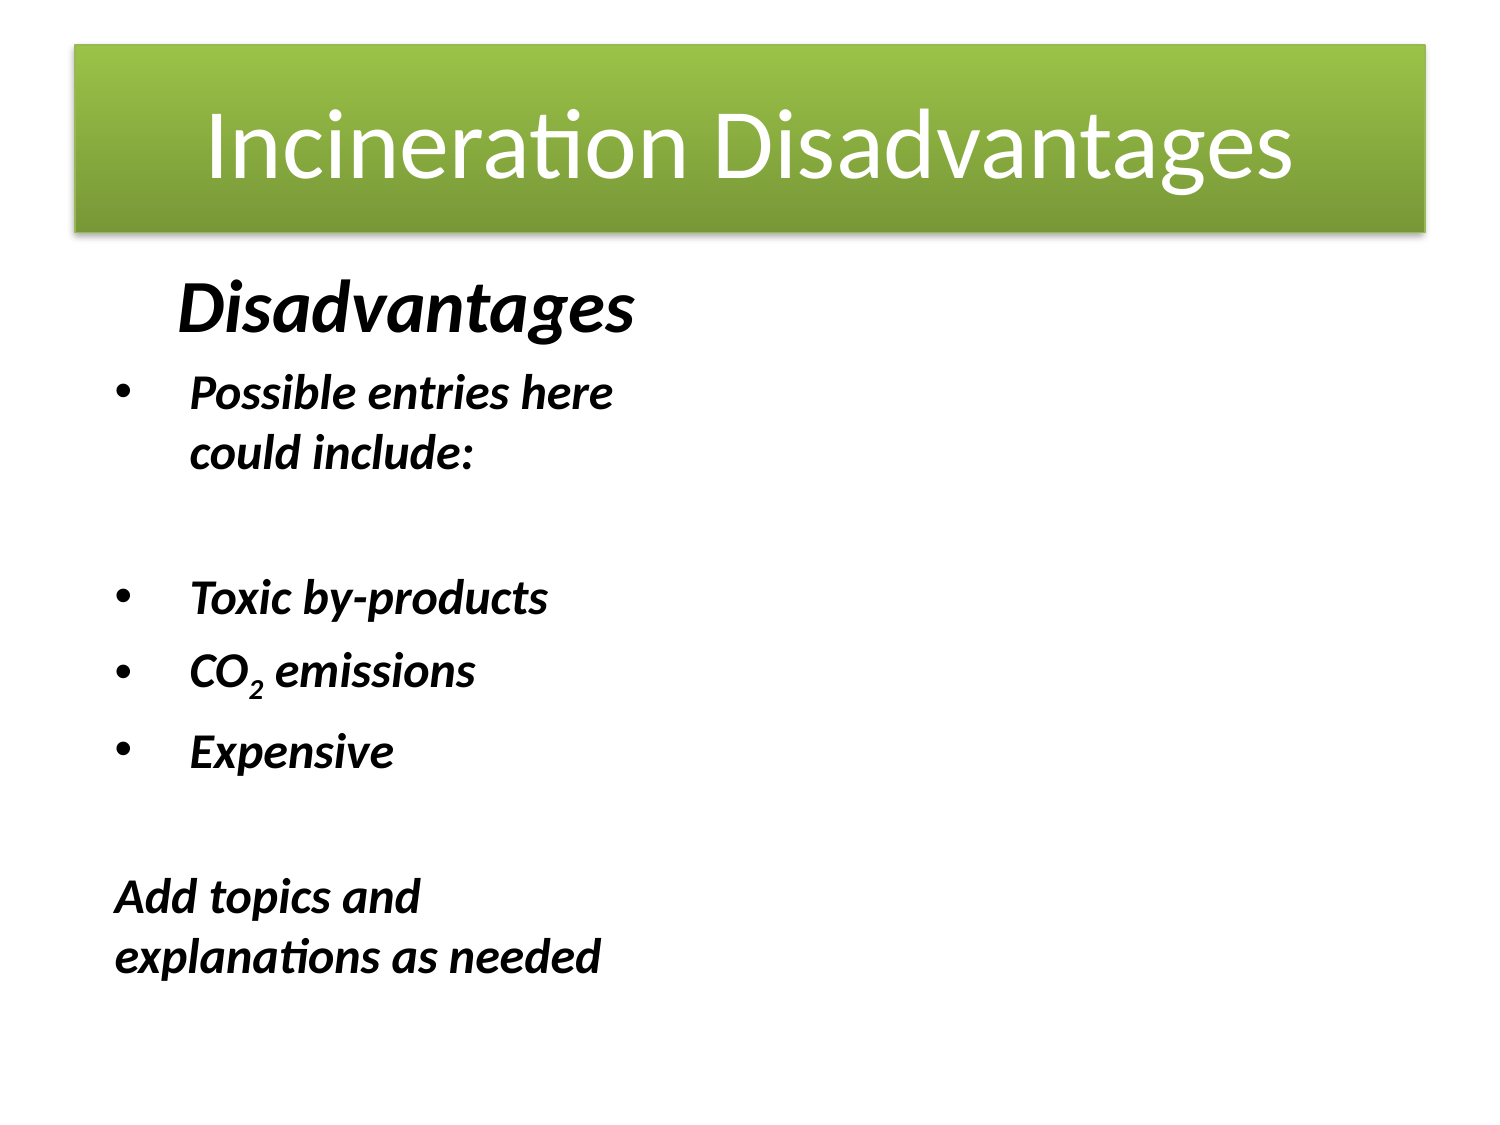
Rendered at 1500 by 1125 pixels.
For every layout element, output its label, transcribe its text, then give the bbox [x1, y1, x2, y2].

text_box Disadvantages Possible entries here could include: Toxic by-products CO2 emissions Expensive Add topics and explanations as needed [99, 249, 713, 991]
title Incineration Disadvantages [74, 44, 1426, 233]
